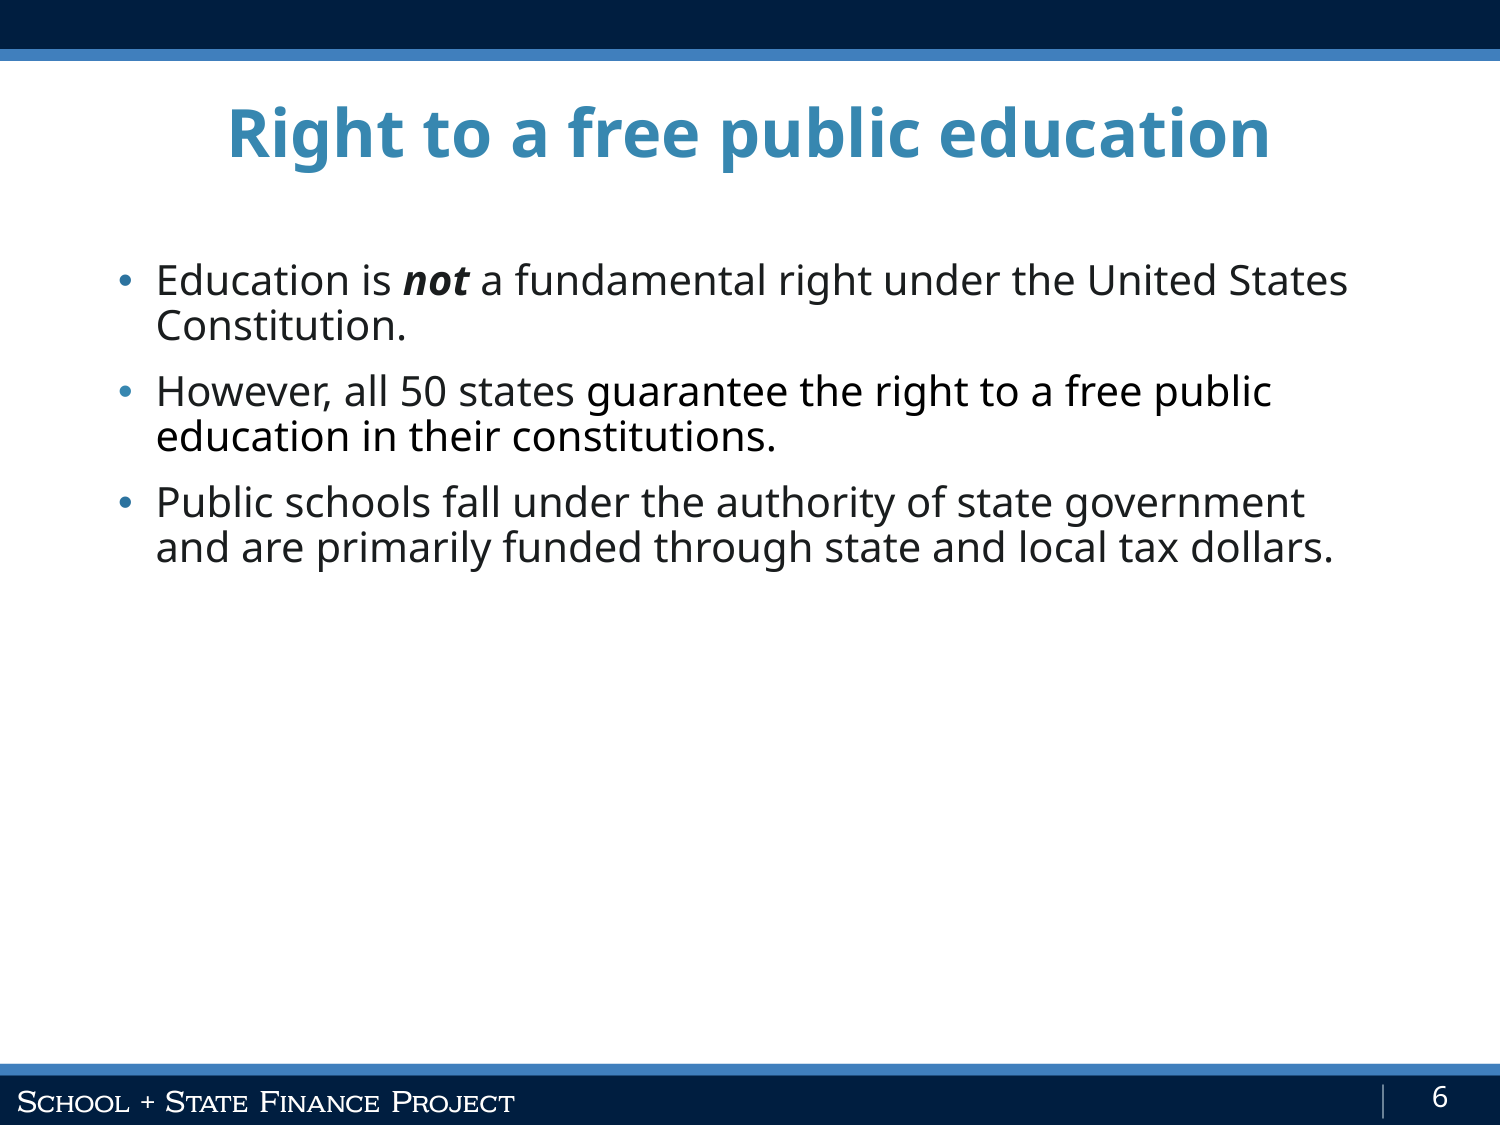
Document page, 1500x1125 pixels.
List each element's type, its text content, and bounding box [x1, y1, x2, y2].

list Education is not a fundamental right under the United States Constitution. However, all 50 states guarantee the right to a free public education in their constitutions. Public schools fall under the authority of state government and are primarily funded through state and local tax dollars. [103, 252, 1397, 1033]
list Right to a free public education [103, 92, 1397, 201]
picture [0, 0, 1500, 1125]
